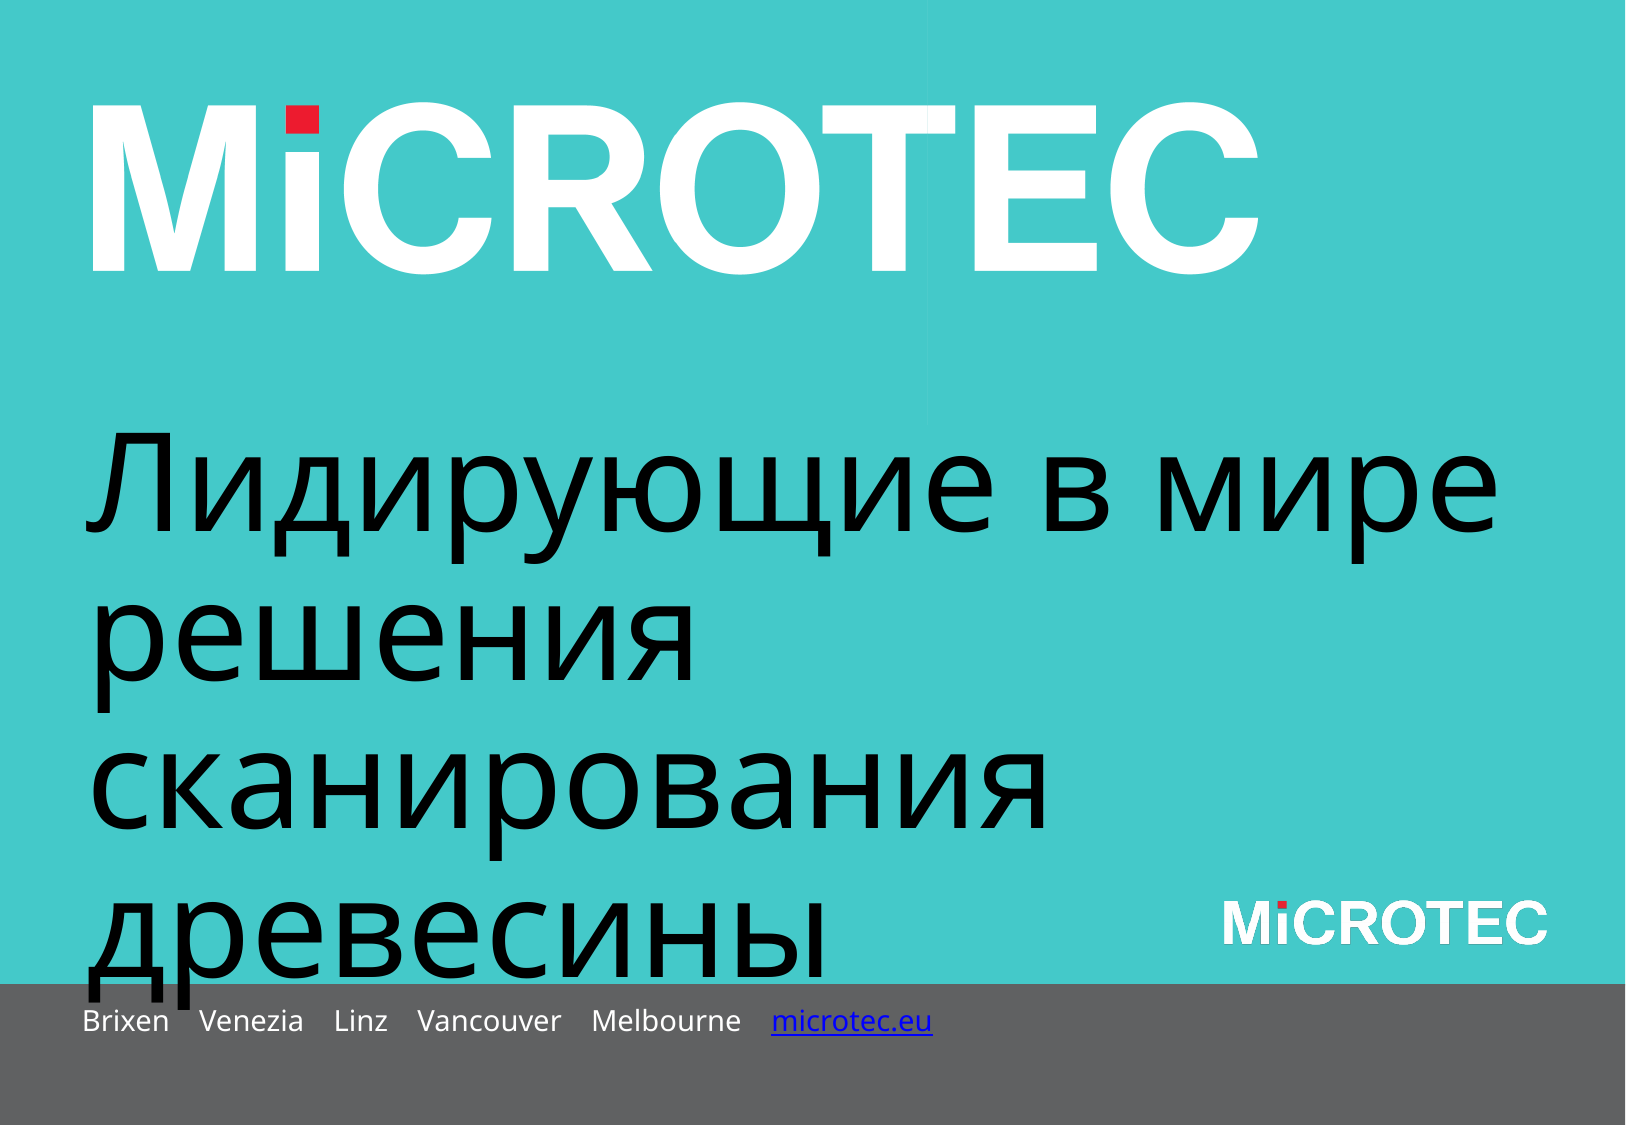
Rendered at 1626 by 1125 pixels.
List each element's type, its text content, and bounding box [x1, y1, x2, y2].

text_box Лидирующие в мире решения сканирования древесины [86, 413, 1592, 1007]
picture [92, 0, 1258, 425]
